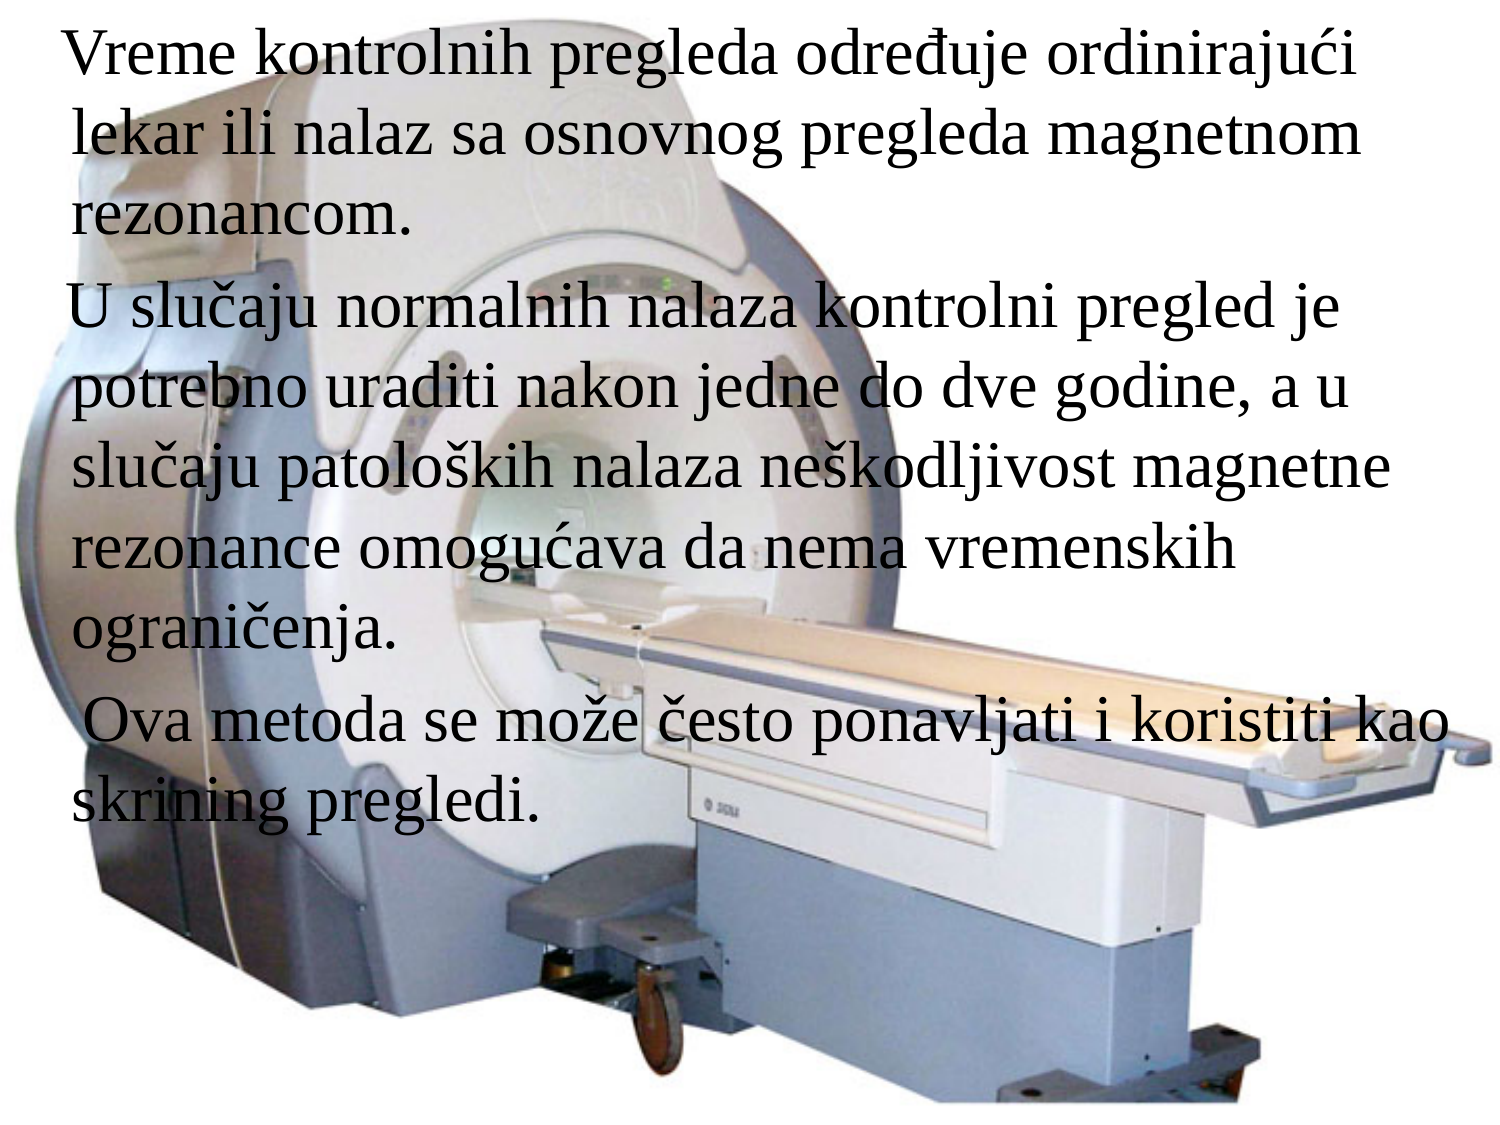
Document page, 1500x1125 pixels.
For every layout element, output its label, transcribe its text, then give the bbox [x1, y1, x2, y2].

list Vreme kontrolnih pregleda određuje ordinirajući lekar ili nalaz sa osnovnog pregleda magnetnom rezonancom. U slučaju normalnih nalaza kontrolni pregled je potrebno uraditi nakon jedne do dve godine, a u slučaju patoloških nalaza neškodljivost magnetne rezonance omogućava da nema vremenskih ograničenja. Ova metoda se može često ponavljati i koristiti kao skrining pregledi. [0, 0, 1500, 1125]
